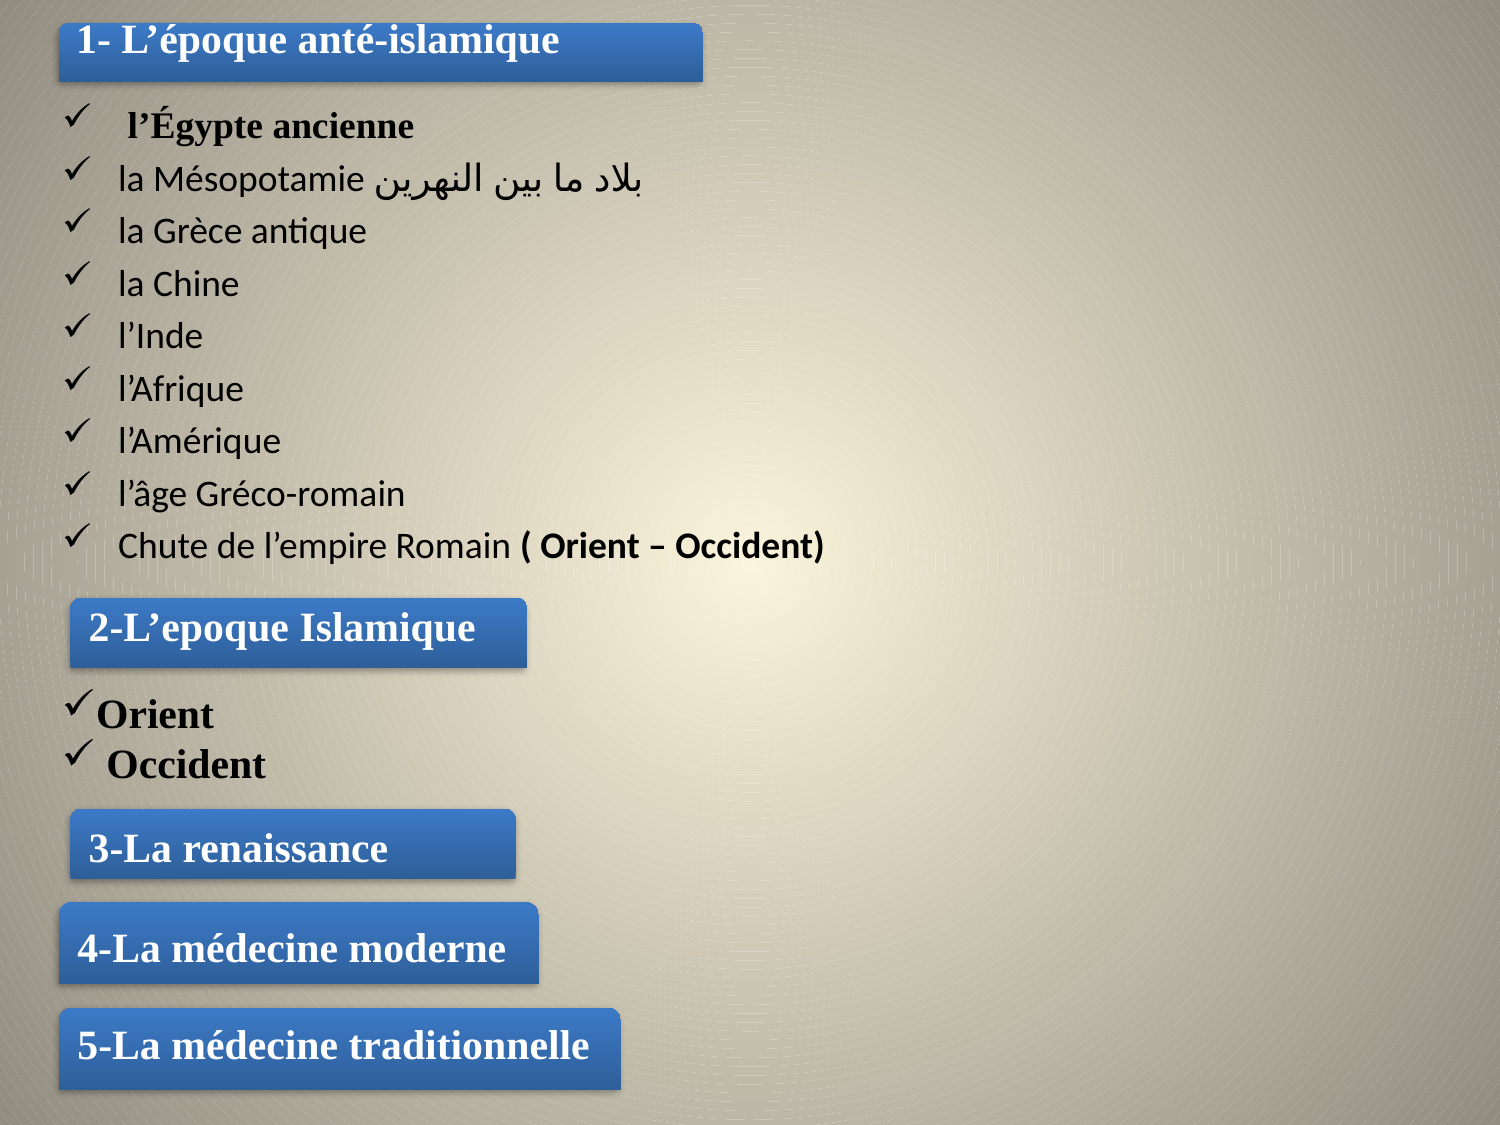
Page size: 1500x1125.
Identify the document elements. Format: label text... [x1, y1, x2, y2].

text_box 5-La médecine traditionnelle [58, 1007, 622, 1090]
text_box 3-La renaissance [70, 808, 516, 879]
text_box 1- L’époque anté-islamique [58, 23, 704, 82]
text_box 2-L’epoque Islamique [70, 597, 528, 668]
text_box Orient Occident [46, 679, 797, 795]
list l’Égypte ancienne la Mésopotamie بلاد ما بين النهرين la Grèce antique la Chine l’Inde l’Afrique l’Amérique l’âge Gréco-romain Chute de l’empire Romain ( Orient – Occident) [46, 93, 1325, 747]
text_box 4-La médecine moderne [58, 902, 539, 985]
